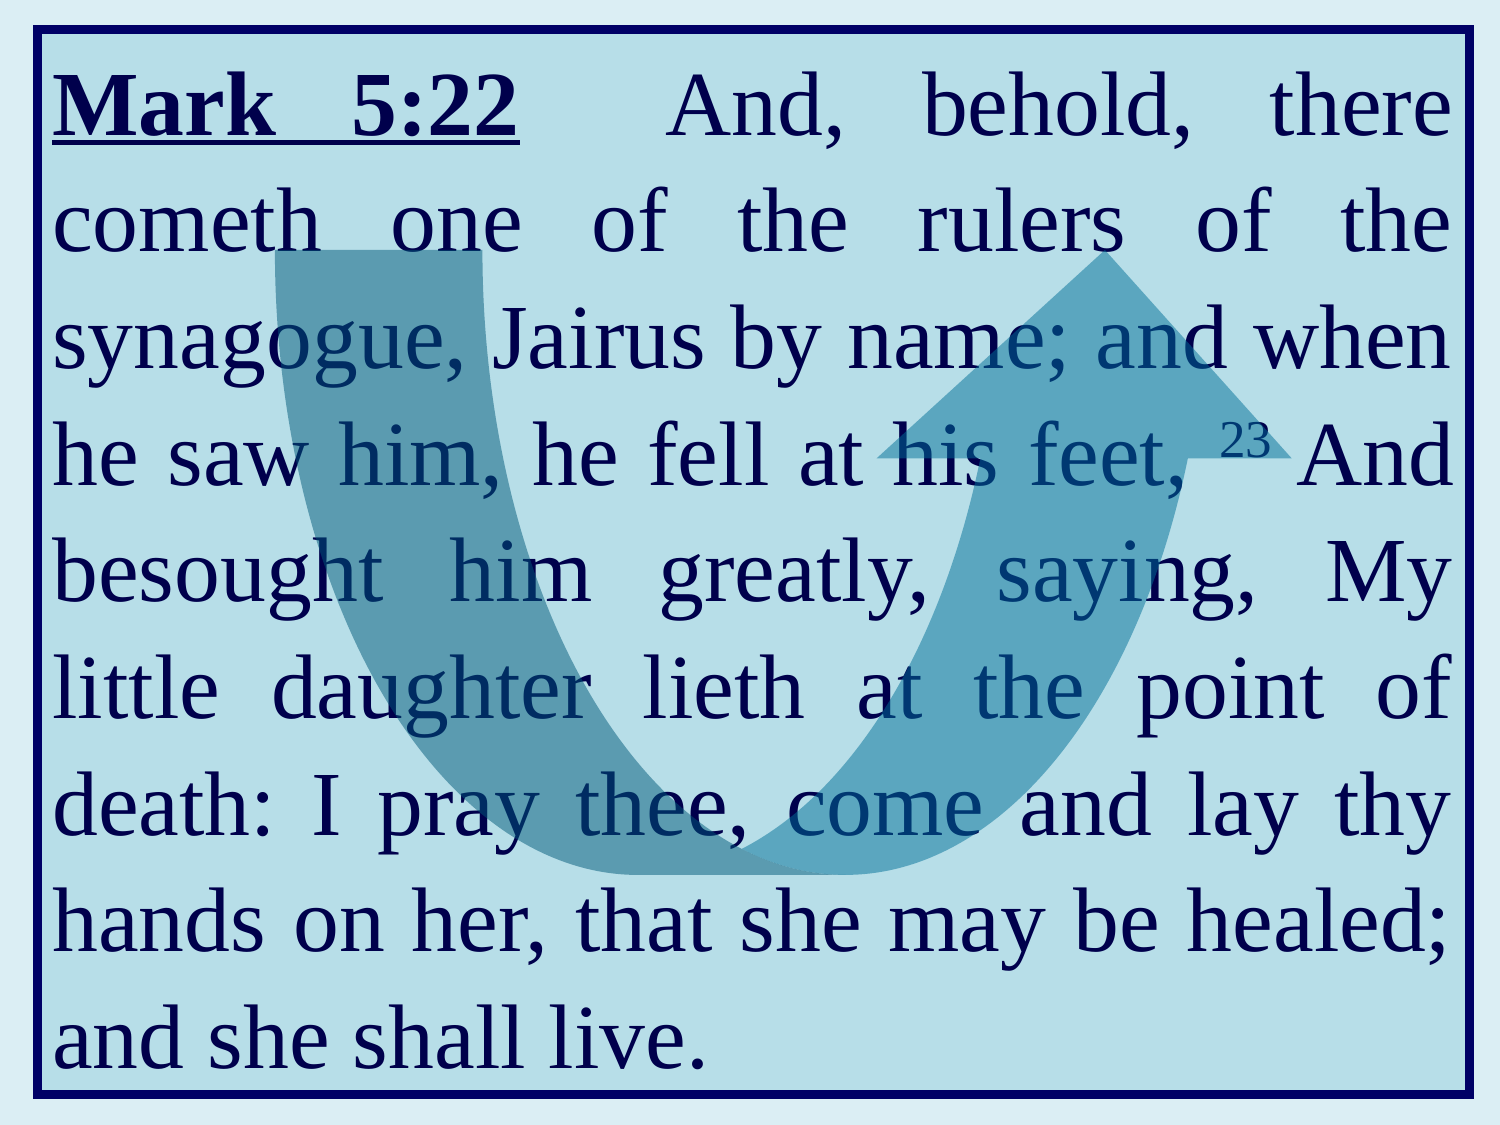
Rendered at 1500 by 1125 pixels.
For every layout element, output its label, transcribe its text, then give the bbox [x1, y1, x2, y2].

text_box Mark 5:22 And, behold, there cometh one of the rulers of the synagogue, Jairus by name; and when he saw him, he fell at his feet, 23 And besought him greatly, saying, My little daughter lieth at the point of death: I pray thee, come and lay thy hands on her, that she may be healed; and she shall live. [37, 29, 1470, 1095]
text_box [74, 74, 1451, 1068]
